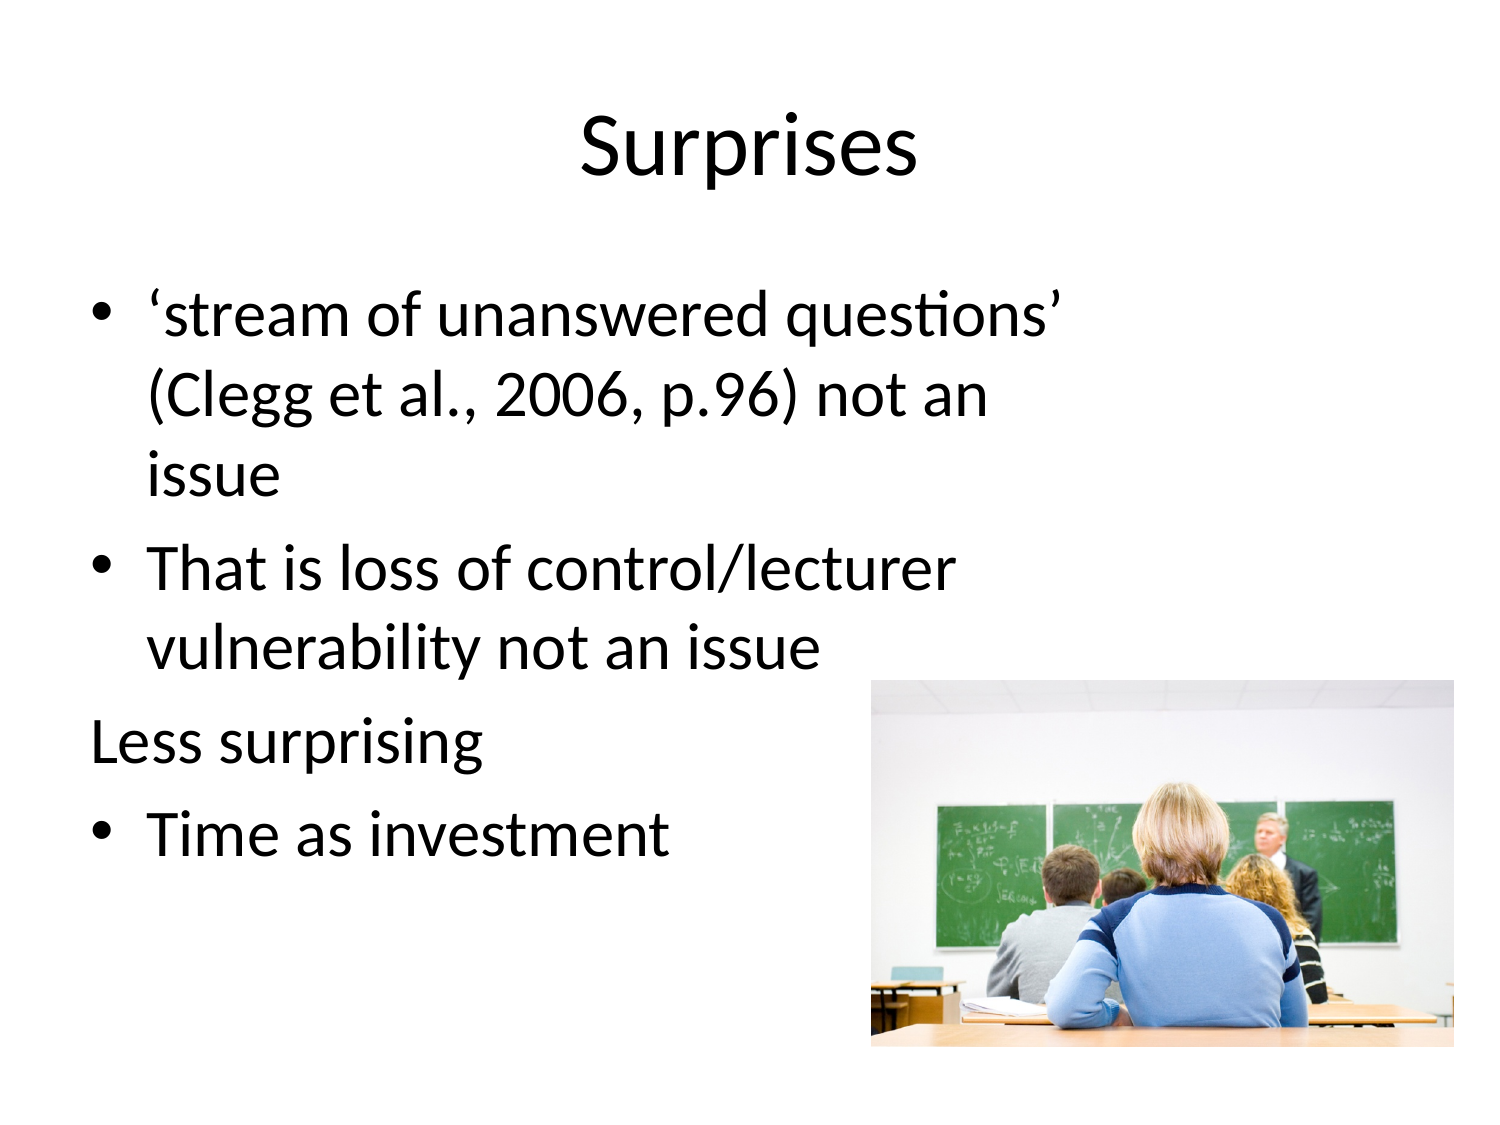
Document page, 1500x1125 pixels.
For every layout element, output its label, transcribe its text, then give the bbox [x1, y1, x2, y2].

picture [870, 680, 1455, 1048]
list ‘stream of unanswered questions’ (Clegg et al., 2006, p.96) not an issue That is loss of control/lecturer vulnerability not an issue Less surprising Time as investment [75, 262, 1093, 1005]
title Surprises [75, 45, 1425, 233]
